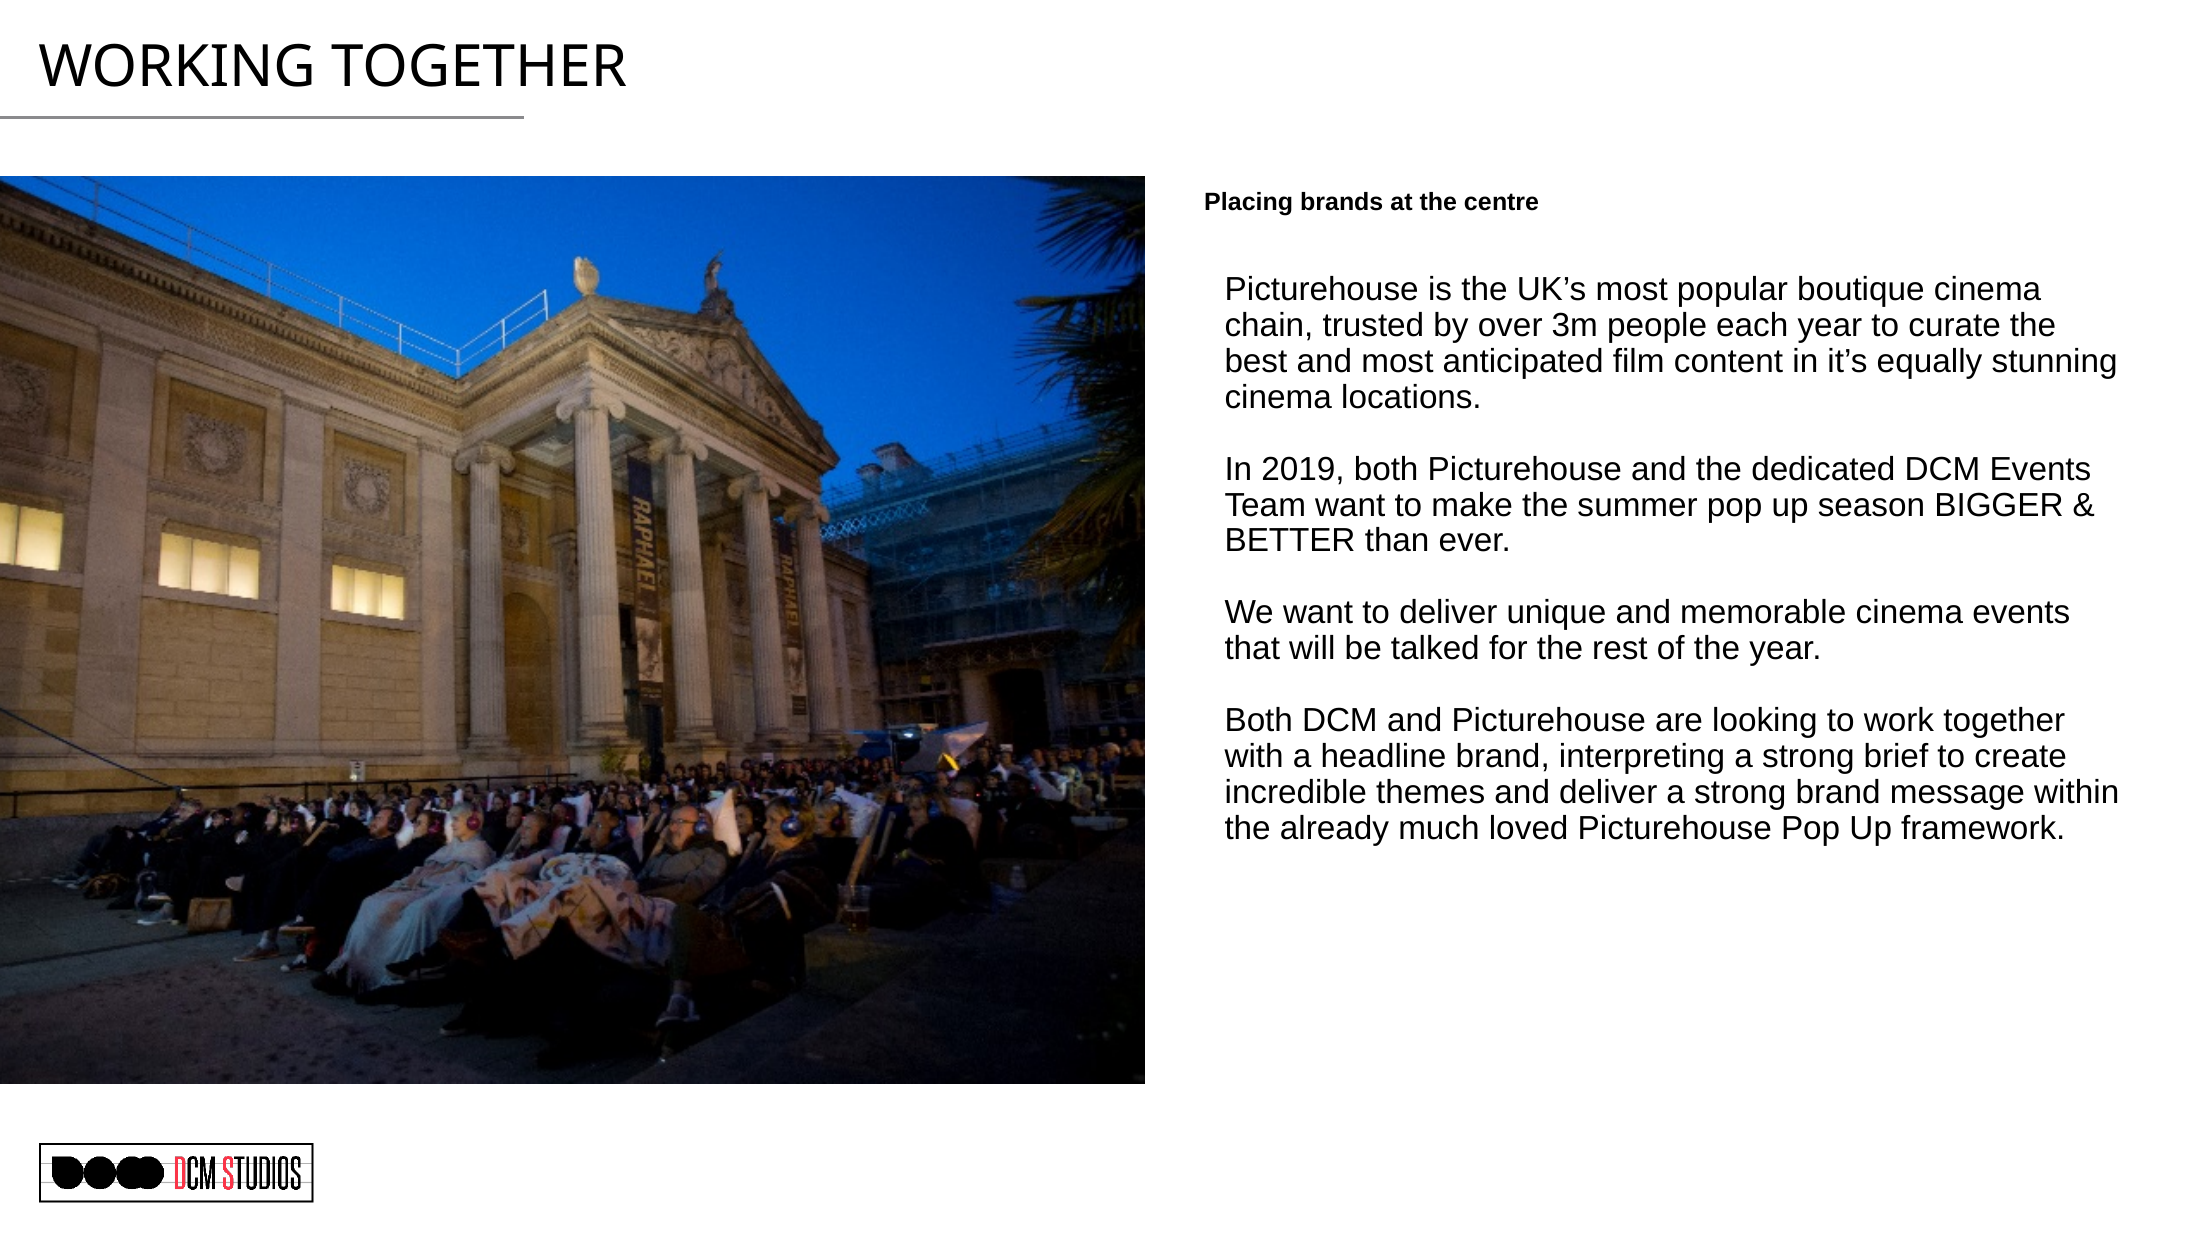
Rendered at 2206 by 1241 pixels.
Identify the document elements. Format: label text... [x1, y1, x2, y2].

list Picturehouse is the UK’s most popular boutique cinema chain, trusted by over 3m people each year to curate the best and most anticipated film content in it’s equally stunning cinema locations. In 2019, both Picturehouse and the dedicated DCM Events Team want to make the summer pop up season BIGGER & BETTER than ever. We want to deliver unique and memorable cinema events that will be talked for the rest of the year. Both DCM and Picturehouse are looking to work together with a headline brand, interpreting a strong brief to create incredible themes and deliver a strong brand message within the already much loved Picturehouse Pop Up framework. [1224, 271, 2125, 385]
picture [38, 1142, 314, 1203]
list Placing brands at the centre [1204, 176, 2125, 213]
title Working together [38, 38, 2075, 88]
picture [0, 175, 1146, 1084]
